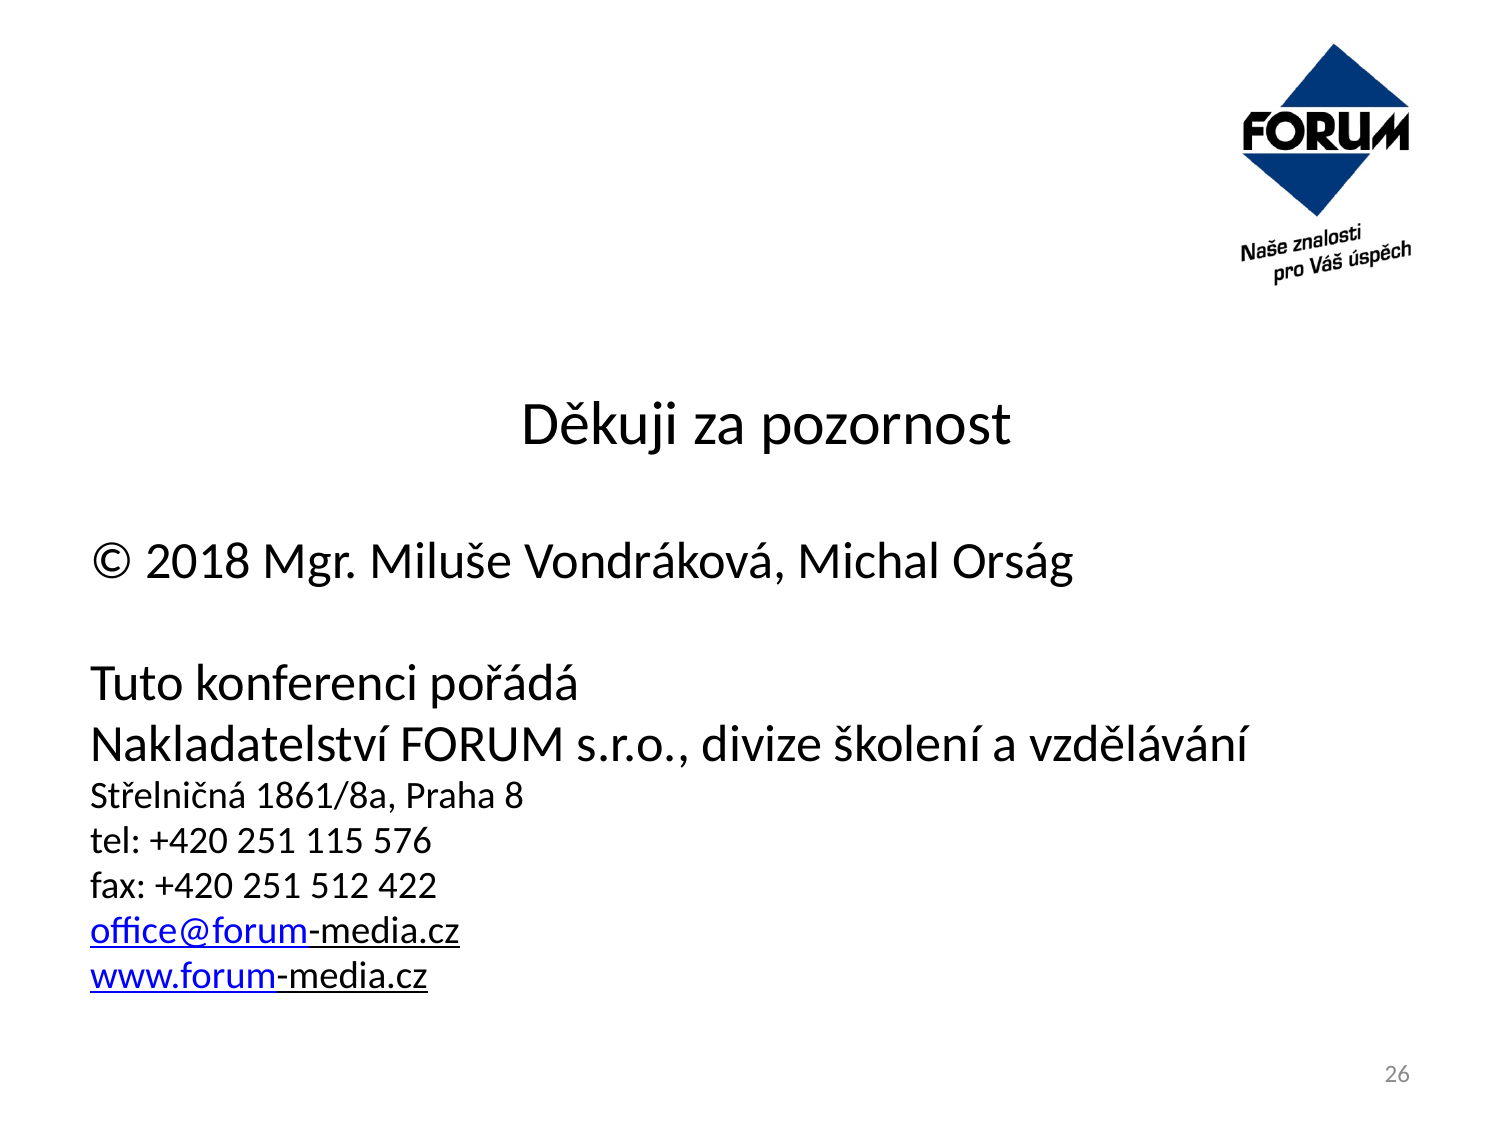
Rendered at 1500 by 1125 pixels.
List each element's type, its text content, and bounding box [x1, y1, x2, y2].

list Děkuji za pozornost © 2018 Mgr. Miluše Vondráková, Michal Orság Tuto konferenci pořádá Nakladatelství FORUM s.r.o., divize školení a vzdělávání Střelničná 1861/8a, Praha 8 tel: +420 251 115 576 fax: +420 251 512 422 office@forum-media.cz www.forum-media.cz [74, 302, 1460, 1006]
picture [1174, 18, 1472, 315]
slide_number 26 [1074, 1042, 1425, 1103]
